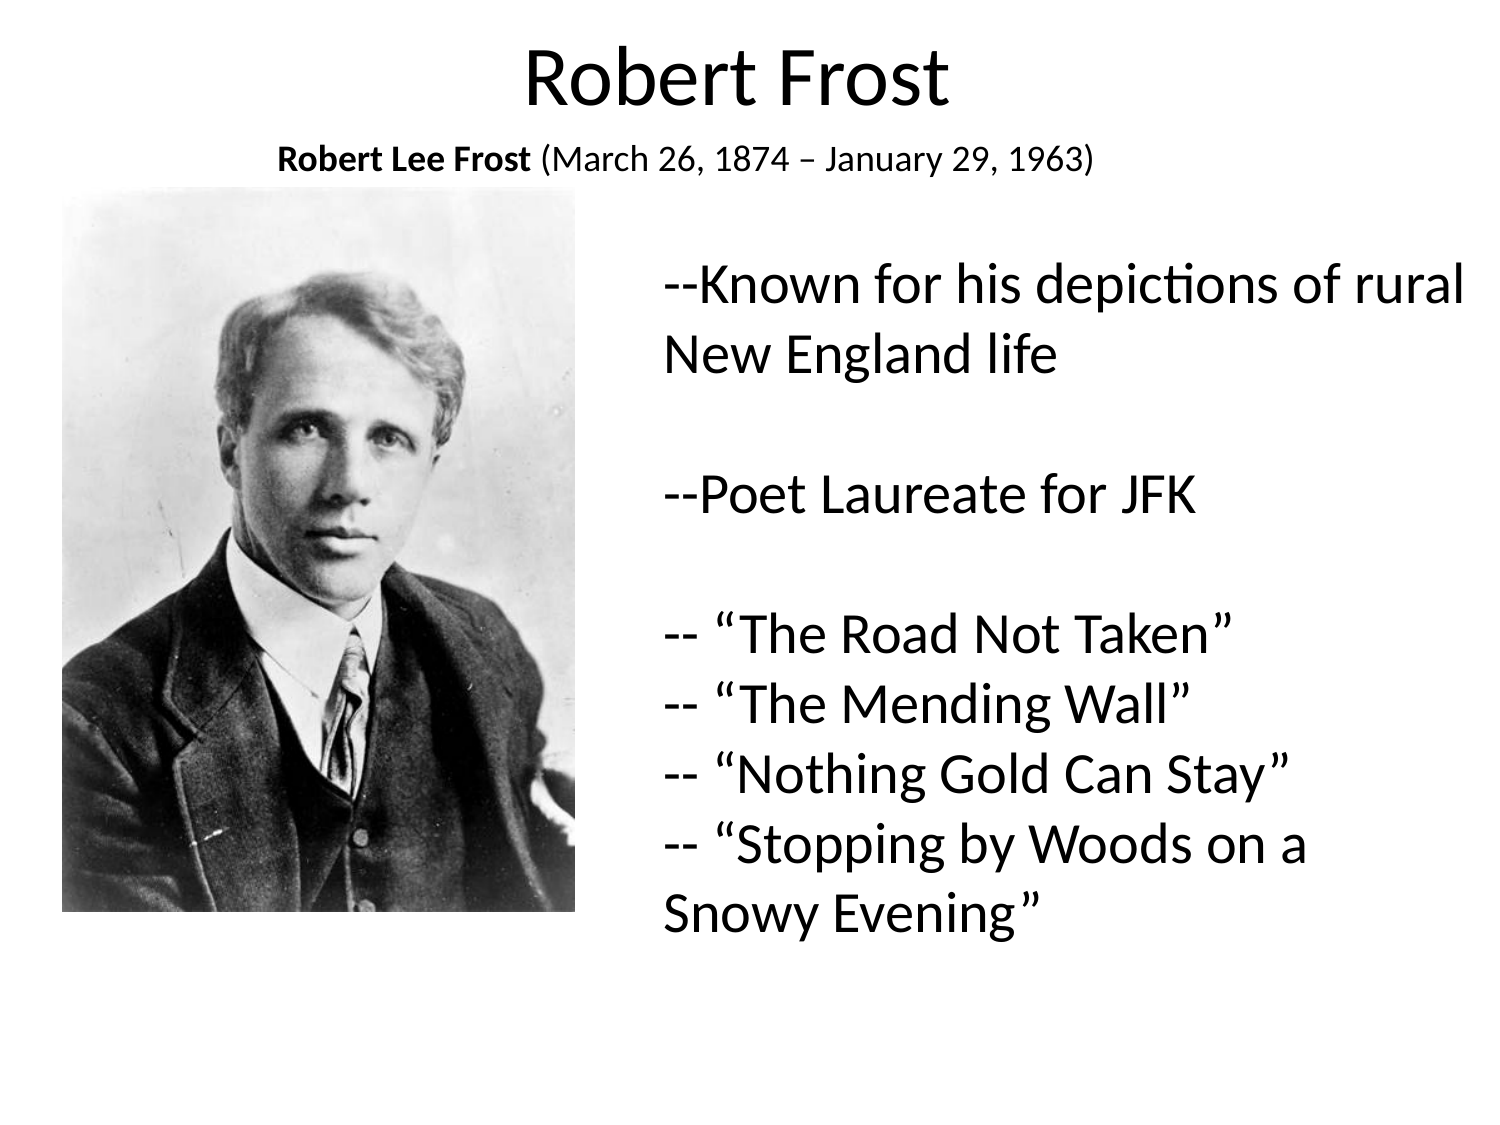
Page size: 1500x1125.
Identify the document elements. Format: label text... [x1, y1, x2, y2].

text_box --Known for his depictions of rural New England life --Poet Laureate for JFK -- “The Road Not Taken” -- “The Mending Wall” -- “Nothing Gold Can Stay” -- “Stopping by Woods on a Snowy Evening” [649, 237, 1495, 952]
title Robert Frost [62, 12, 1413, 130]
picture [62, 187, 575, 912]
text_box Robert Lee Frost (March 26, 1874 – January 29, 1963) [262, 126, 1163, 187]
